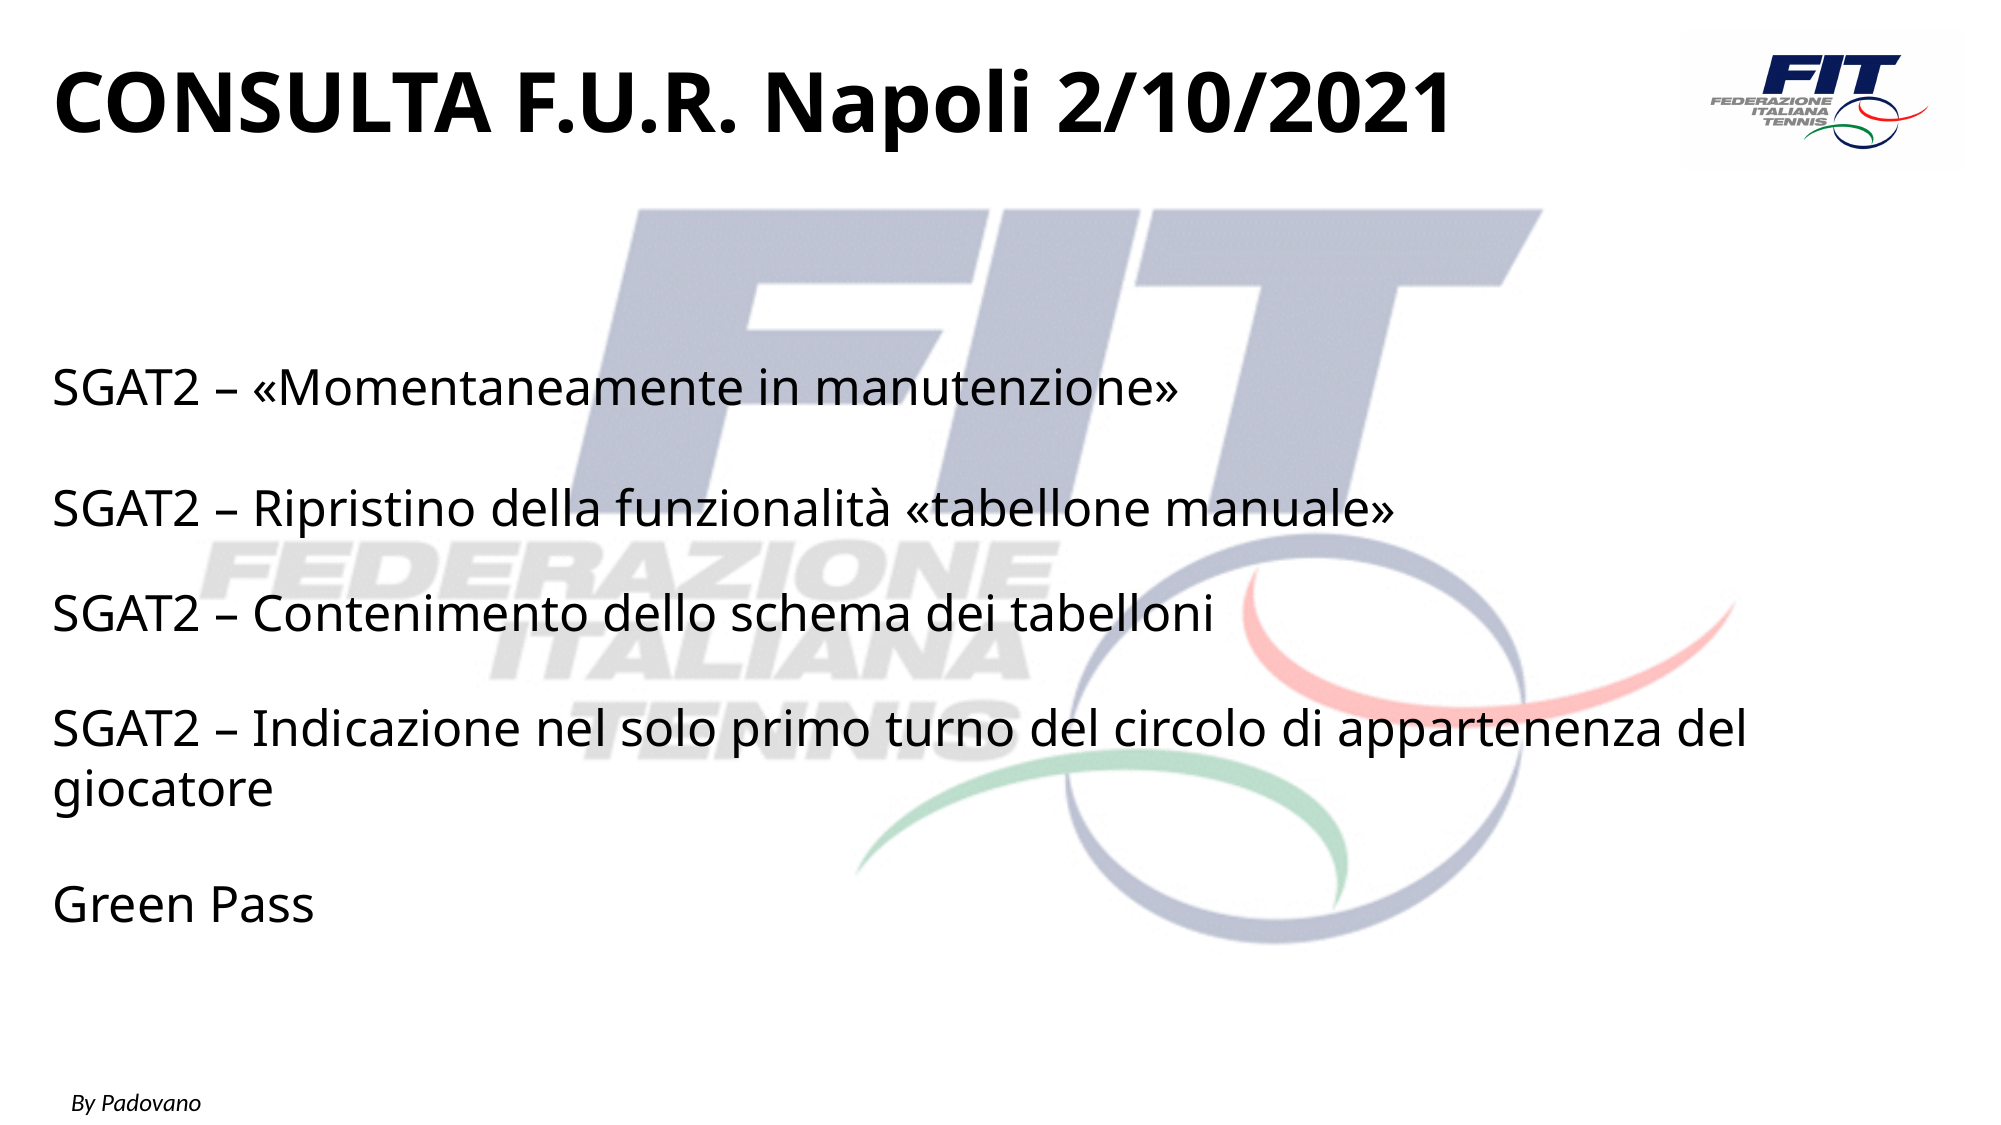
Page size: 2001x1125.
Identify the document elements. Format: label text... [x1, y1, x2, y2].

text_box SGAT2 – «Momentaneamente in manutenzione» [37, 348, 1480, 424]
text_box SGAT2 – Indicazione nel solo primo turno del circolo di appartenenza del giocatore [38, 689, 1854, 824]
text_box By Padovano [56, 1079, 290, 1125]
picture [1681, 28, 1966, 172]
text_box Green Pass [38, 864, 1854, 940]
text_box SGAT2 – Ripristino della funzionalità «tabellone manuale» [38, 468, 1854, 544]
text_box SGAT2 – Contenimento dello schema dei tabelloni [38, 573, 1854, 649]
text_box CONSULTA F.U.R. Napoli 2/10/2021 [37, 42, 1650, 157]
